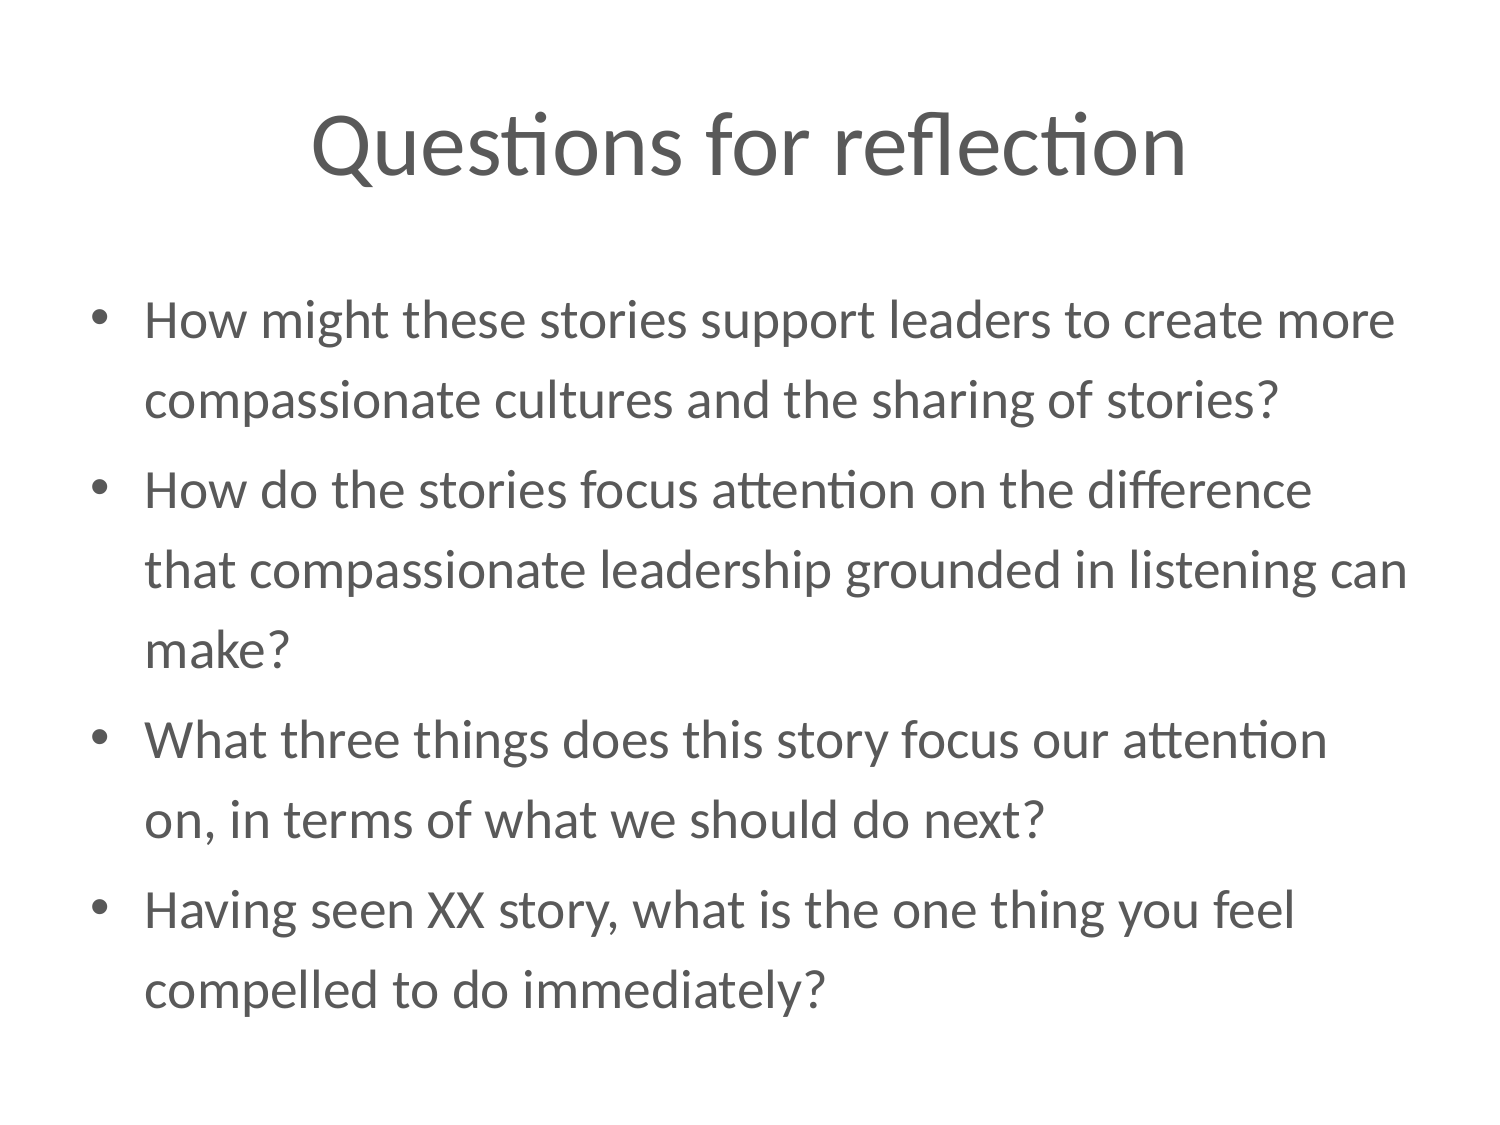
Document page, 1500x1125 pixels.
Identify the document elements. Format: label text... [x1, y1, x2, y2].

list How might these stories support leaders to create more compassionate cultures and the sharing of stories? How do the stories focus attention on the difference that compassionate leadership grounded in listening can make? What three things does this story focus our attention on, in terms of what we should do next? Having seen XX story, what is the one thing you feel compelled to do immediately? [75, 262, 1425, 1035]
title Questions for reflection [75, 45, 1425, 233]
